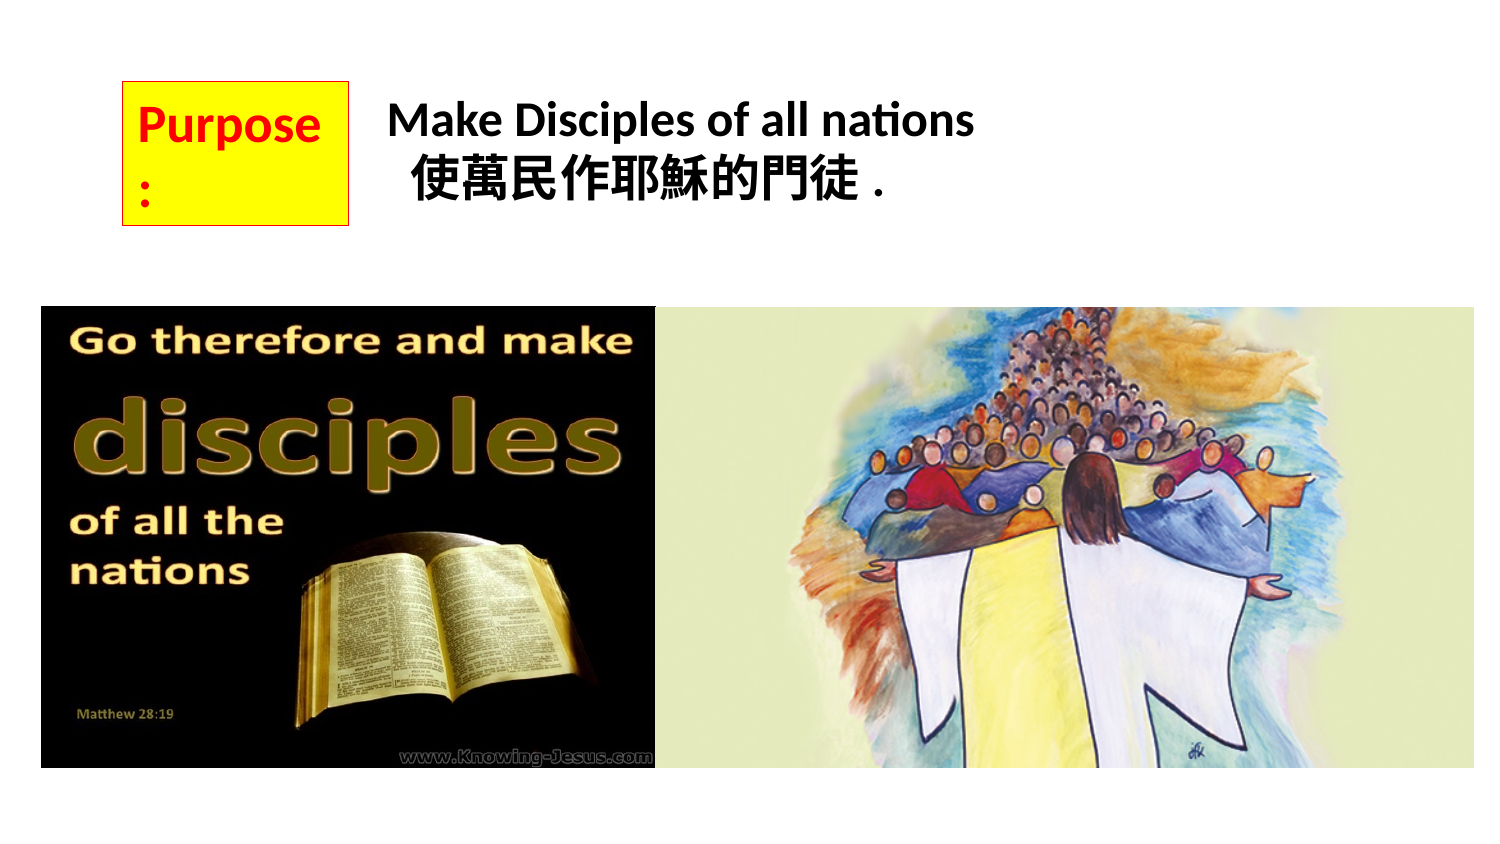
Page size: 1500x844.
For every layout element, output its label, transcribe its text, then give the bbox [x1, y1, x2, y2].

text_box Make Disciples of all nations 使萬民作耶穌的門徒. [371, 78, 1258, 214]
text_box Purpose: [122, 81, 349, 226]
picture [41, 306, 1474, 768]
